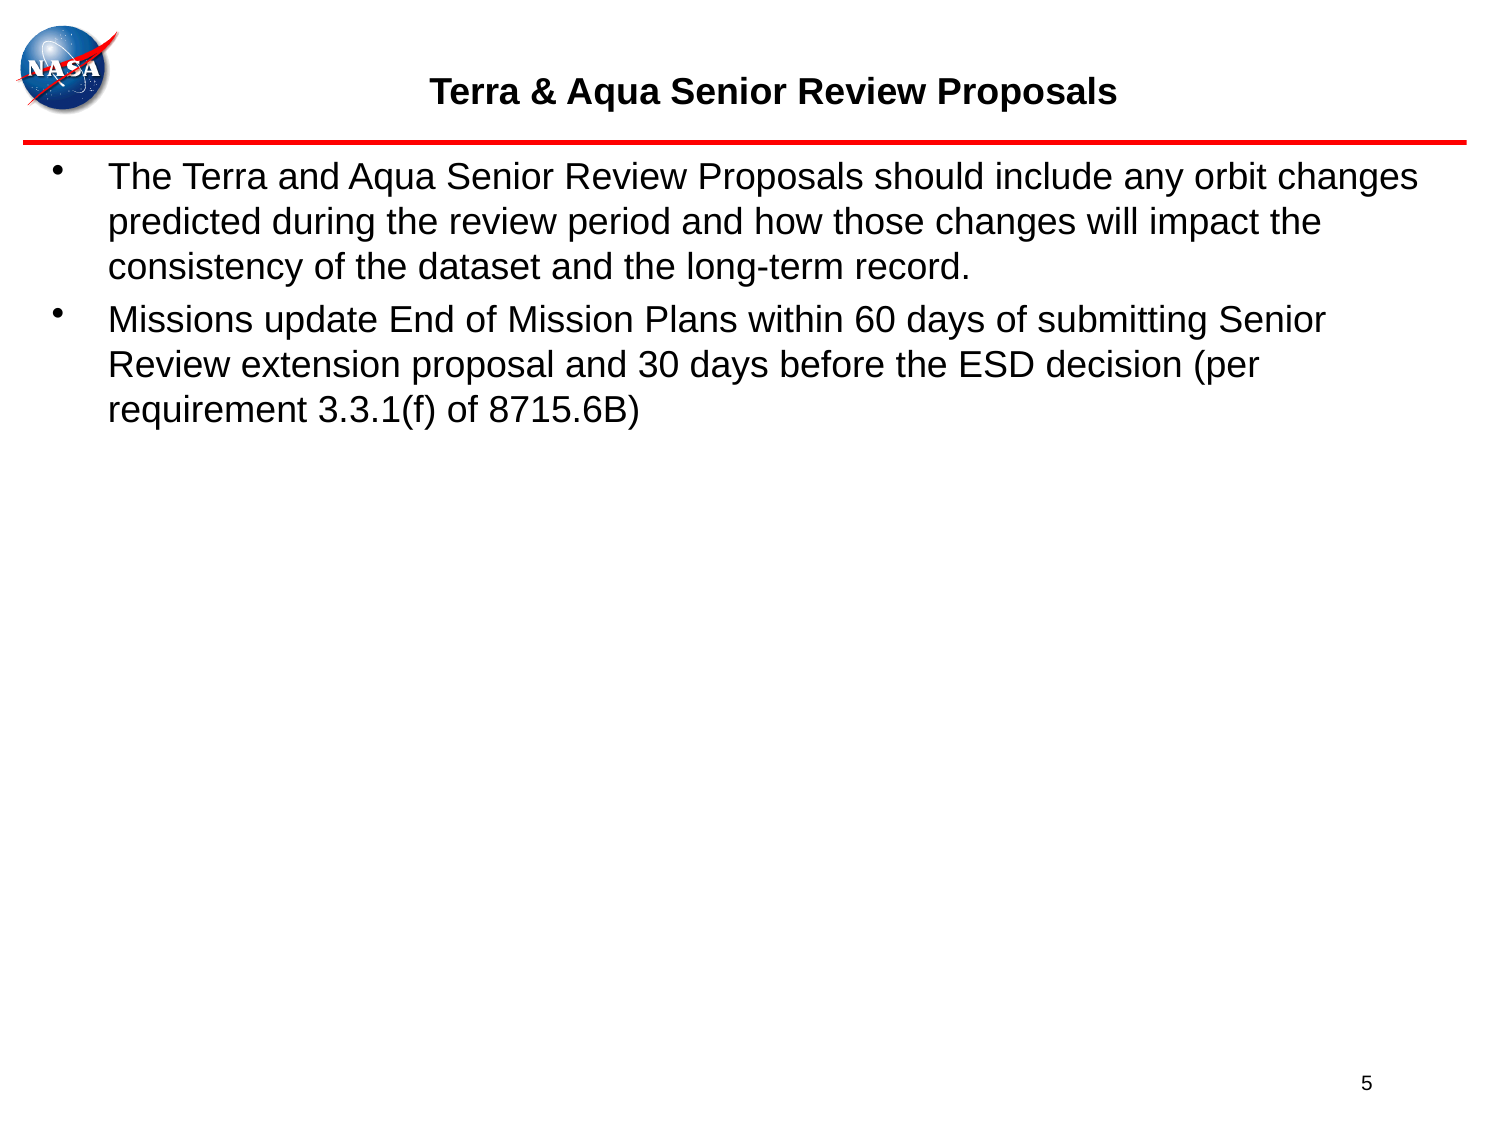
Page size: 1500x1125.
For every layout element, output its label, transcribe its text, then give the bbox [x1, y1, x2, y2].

picture [14, 24, 122, 116]
list The Terra and Aqua Senior Review Proposals should include any orbit changes predicted during the review period and how those changes will impact the consistency of the dataset and the long-term record. Missions update End of Mission Plans within 60 days of submitting Senior Review extension proposal and 30 days before the ESD decision (per requirement 3.3.1(f) of 8715.6B) [36, 144, 1453, 1100]
title Terra & Aqua Senior Review Proposals [136, 32, 1412, 144]
slide_number 5 [1237, 1062, 1388, 1101]
